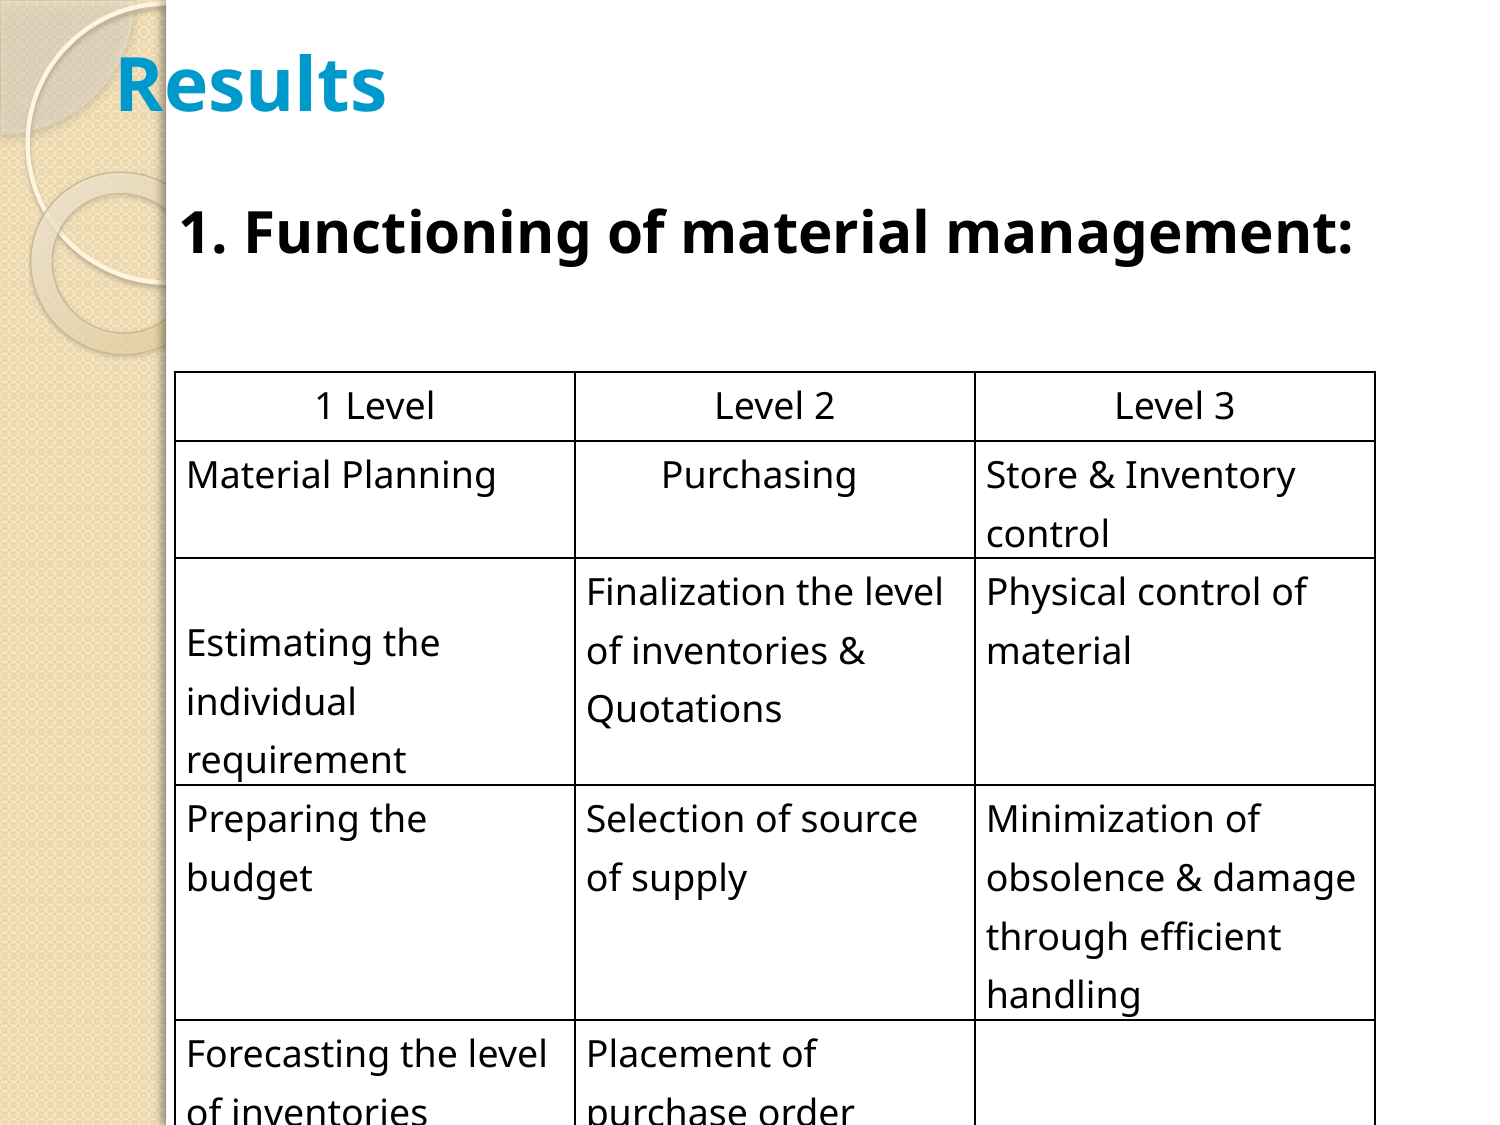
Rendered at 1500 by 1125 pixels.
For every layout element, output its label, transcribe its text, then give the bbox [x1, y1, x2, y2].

table_cell Preparing the budget [176, 786, 574, 1019]
table_header 1 Level [176, 373, 574, 440]
table_cell Selection of source of supply [576, 786, 974, 1019]
table_cell Store & Inventory control [976, 442, 1374, 557]
table_cell Estimating the individual requirement [176, 559, 574, 784]
title Results [99, 0, 1375, 175]
table_cell [976, 1021, 1374, 1125]
table_cell Finalization the level of inventories & Quotations [576, 559, 974, 784]
table_cell Placement of purchase order [576, 1021, 974, 1125]
list 1. Functioning of material management: [150, 187, 1425, 938]
table_cell Minimization of obsolence & damage through efficient handling [976, 786, 1374, 1019]
table_cell Material Planning [176, 442, 574, 557]
table_header Level 2 [576, 373, 974, 440]
table_cell Physical control of material [976, 559, 1374, 784]
table_cell Forecasting the level of inventories [176, 1021, 574, 1125]
table_cell Purchasing [576, 442, 974, 557]
table_header Level 3 [976, 373, 1374, 440]
